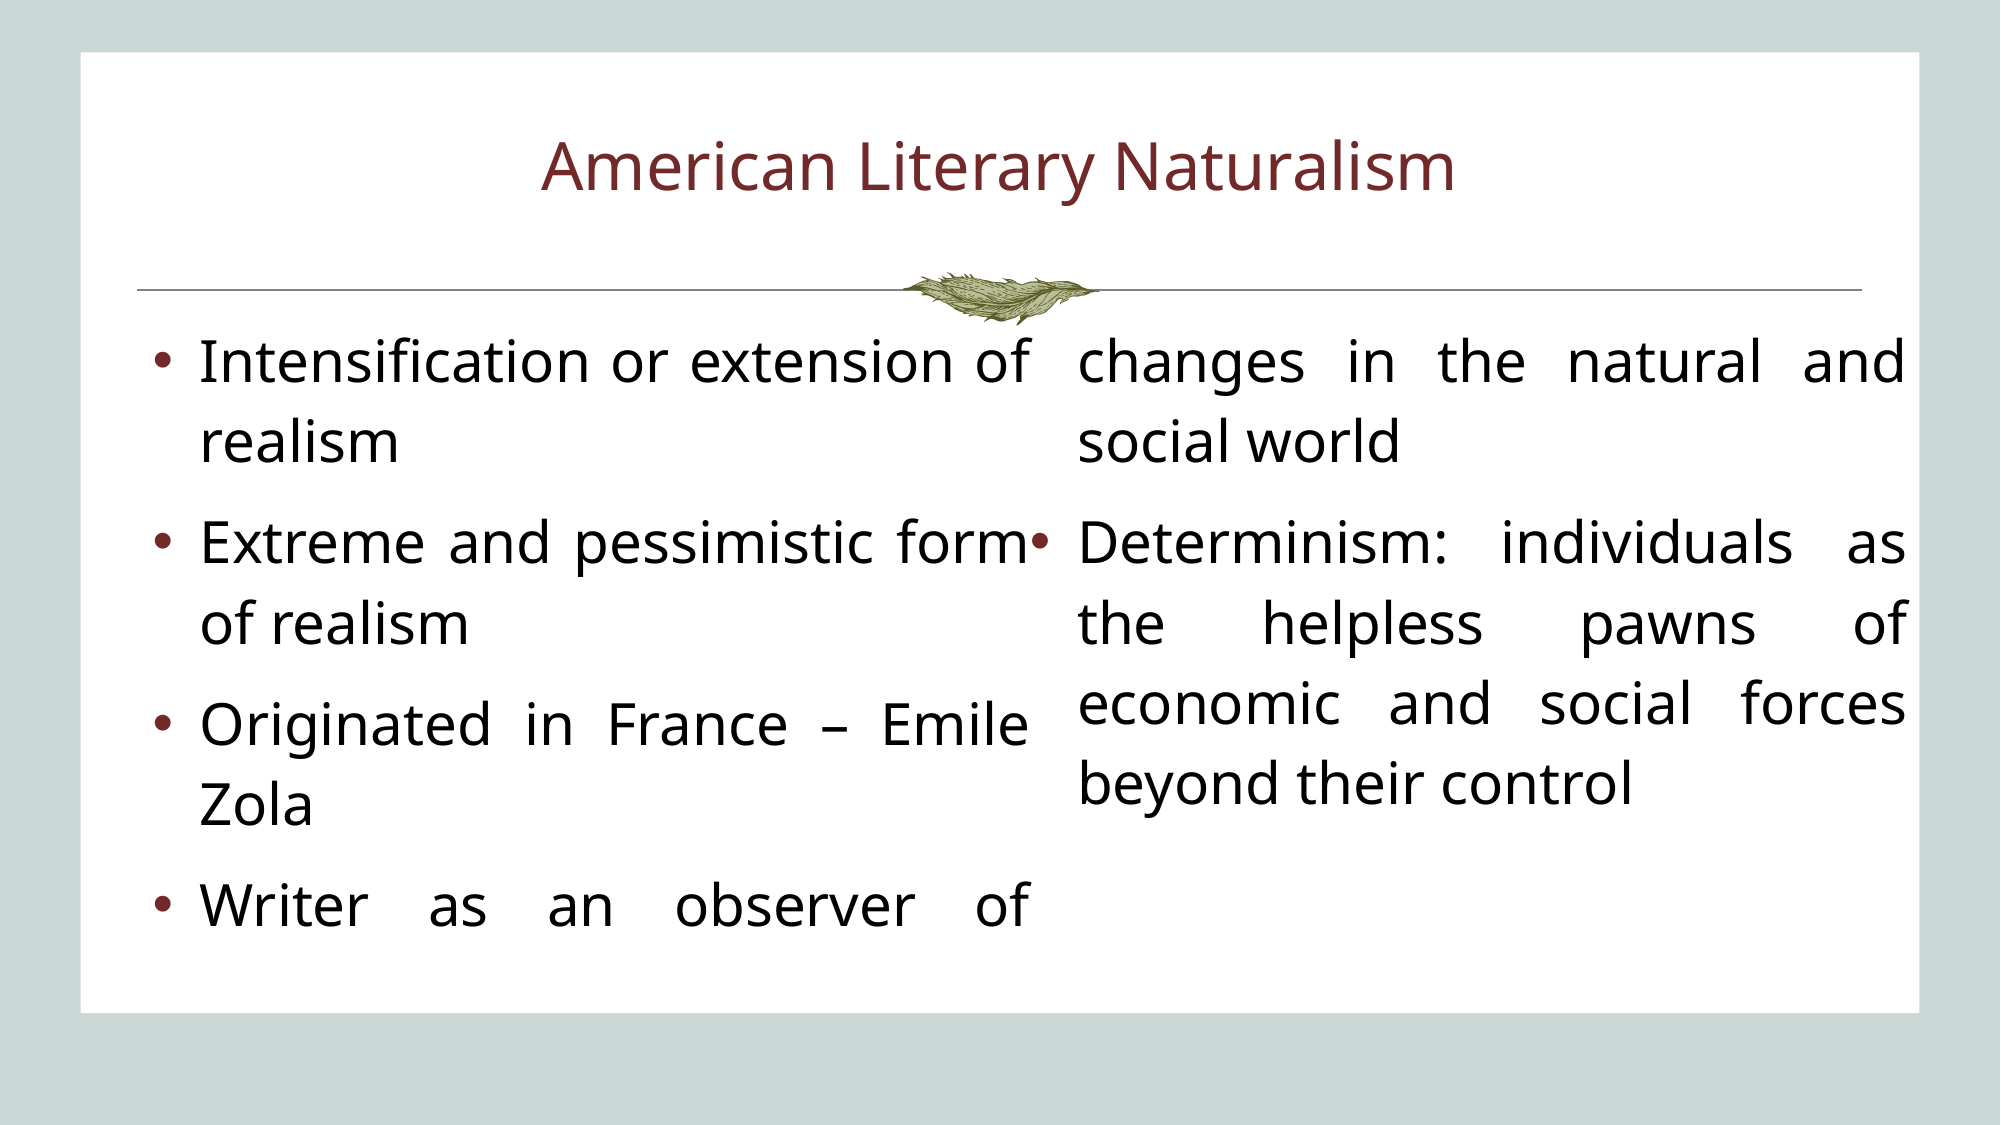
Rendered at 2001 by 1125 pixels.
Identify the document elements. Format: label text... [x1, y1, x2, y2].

list Intensification or extension of realism Extreme and pessimistic form of realism Originated in France – Emile Zola Writer as an observer of changes in the natural and social world Determinism: individuals as the helpless pawns of economic and social forces beyond their control [137, 306, 1923, 1024]
title American Literary Naturalism [137, 59, 1863, 278]
picture [901, 278, 1100, 306]
